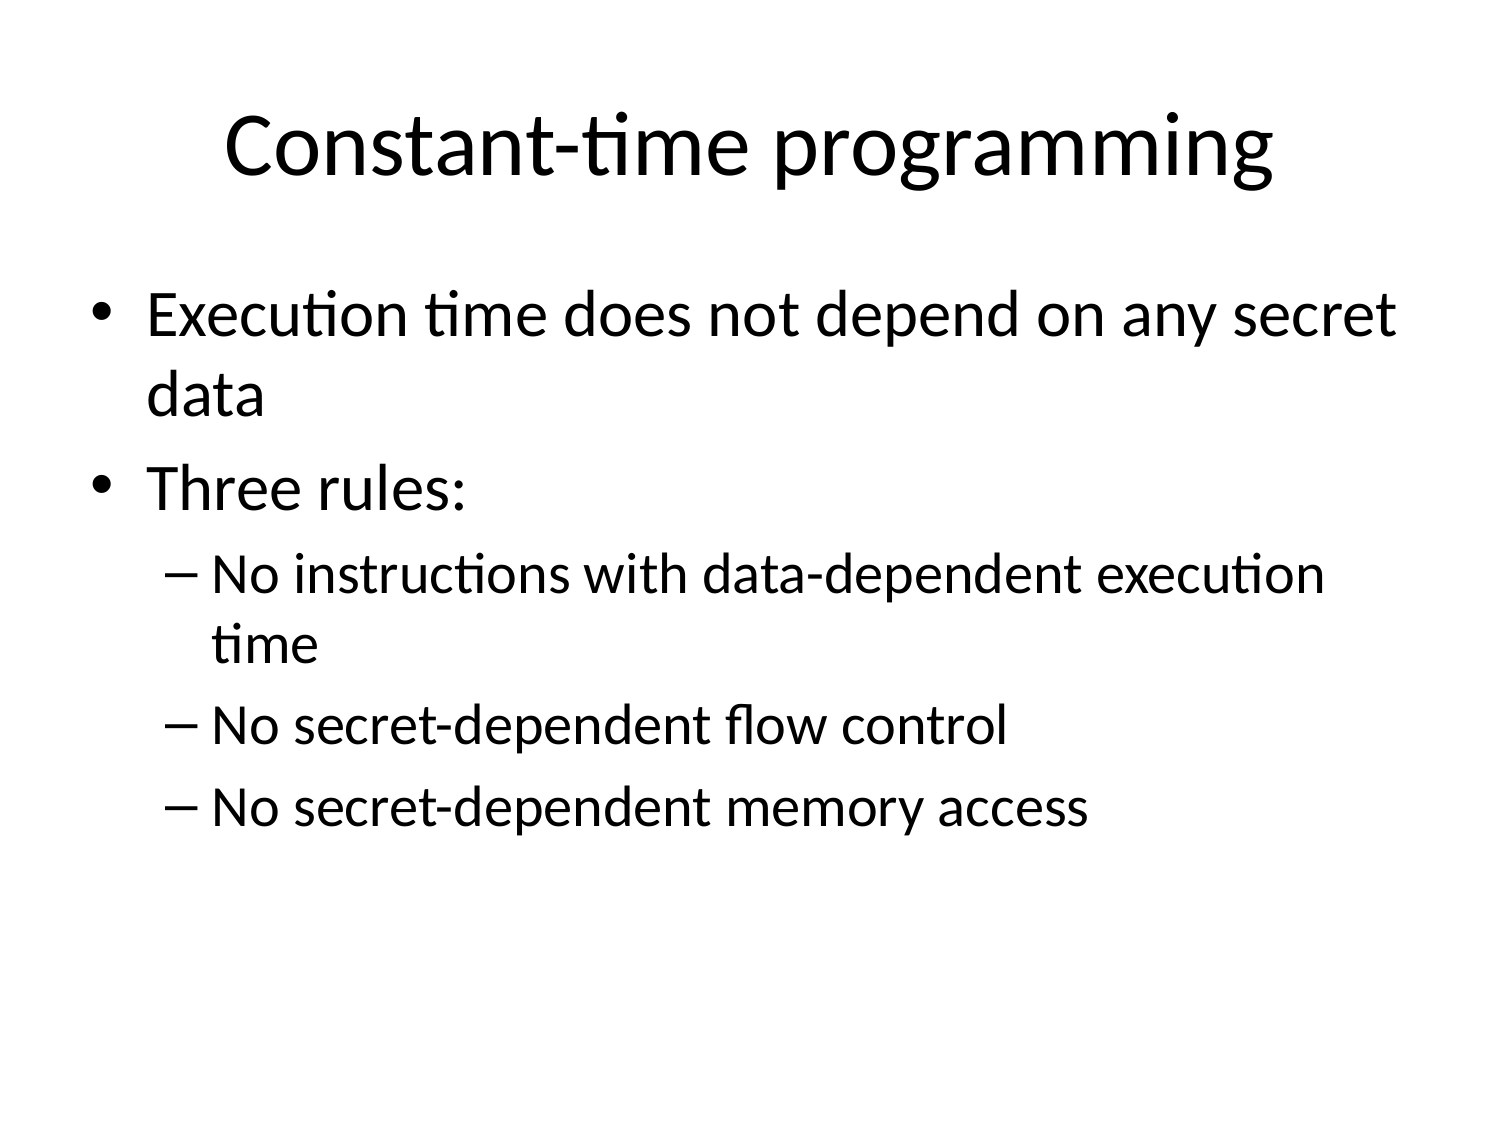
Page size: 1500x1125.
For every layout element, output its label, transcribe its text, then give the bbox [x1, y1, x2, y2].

list Execution time does not depend on any secret data Three rules: No instructions with data-dependent execution time No secret-dependent flow control No secret-dependent memory access [75, 262, 1425, 1005]
title Constant-time programming [75, 45, 1425, 233]
